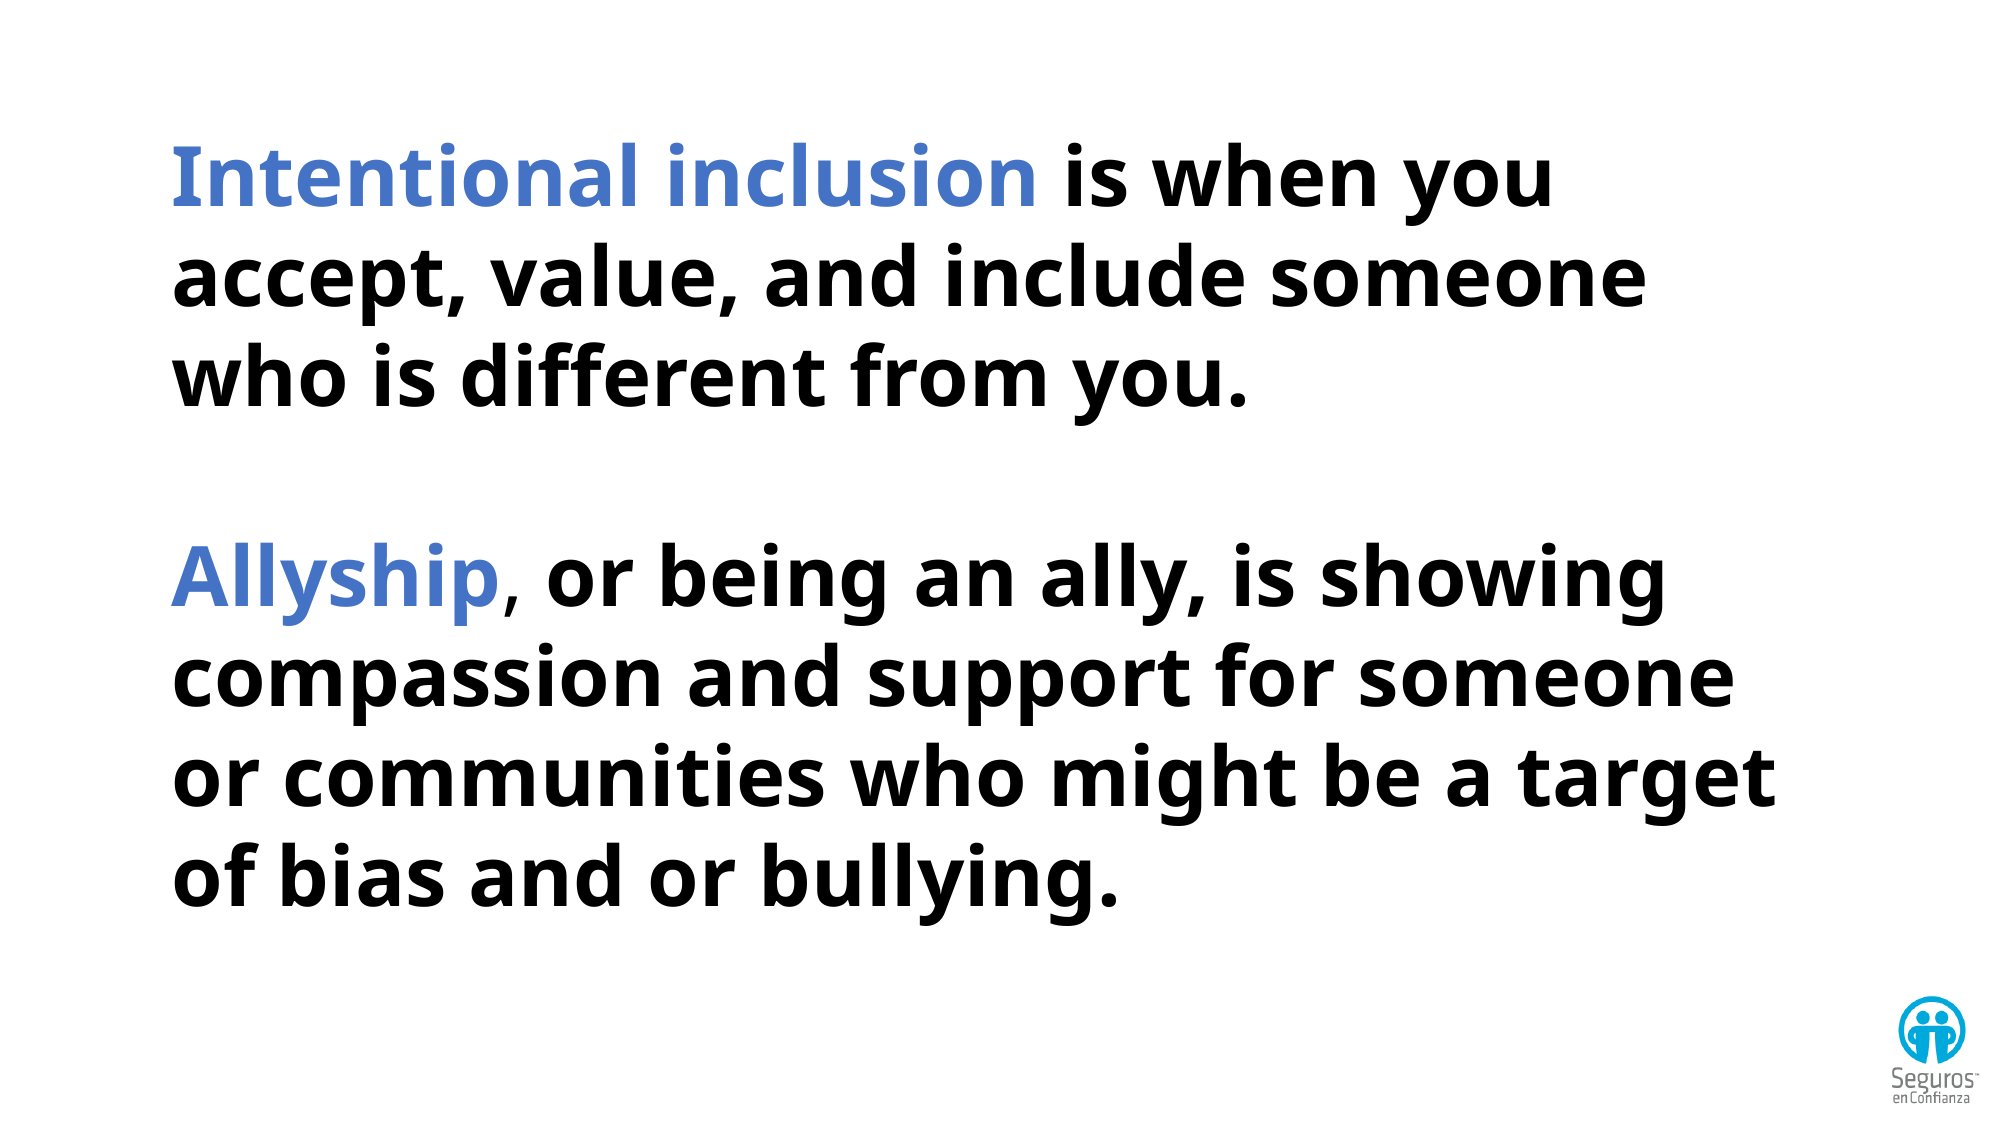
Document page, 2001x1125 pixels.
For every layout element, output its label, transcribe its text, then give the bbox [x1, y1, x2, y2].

picture [1881, 987, 1985, 1114]
text_box Intentional inclusion is when you accept, value, and include someone who is different from you. Allyship, or being an ally, is showing compassion and support for someone or communities who might be a target of bias and or bullying. [156, 115, 1850, 931]
